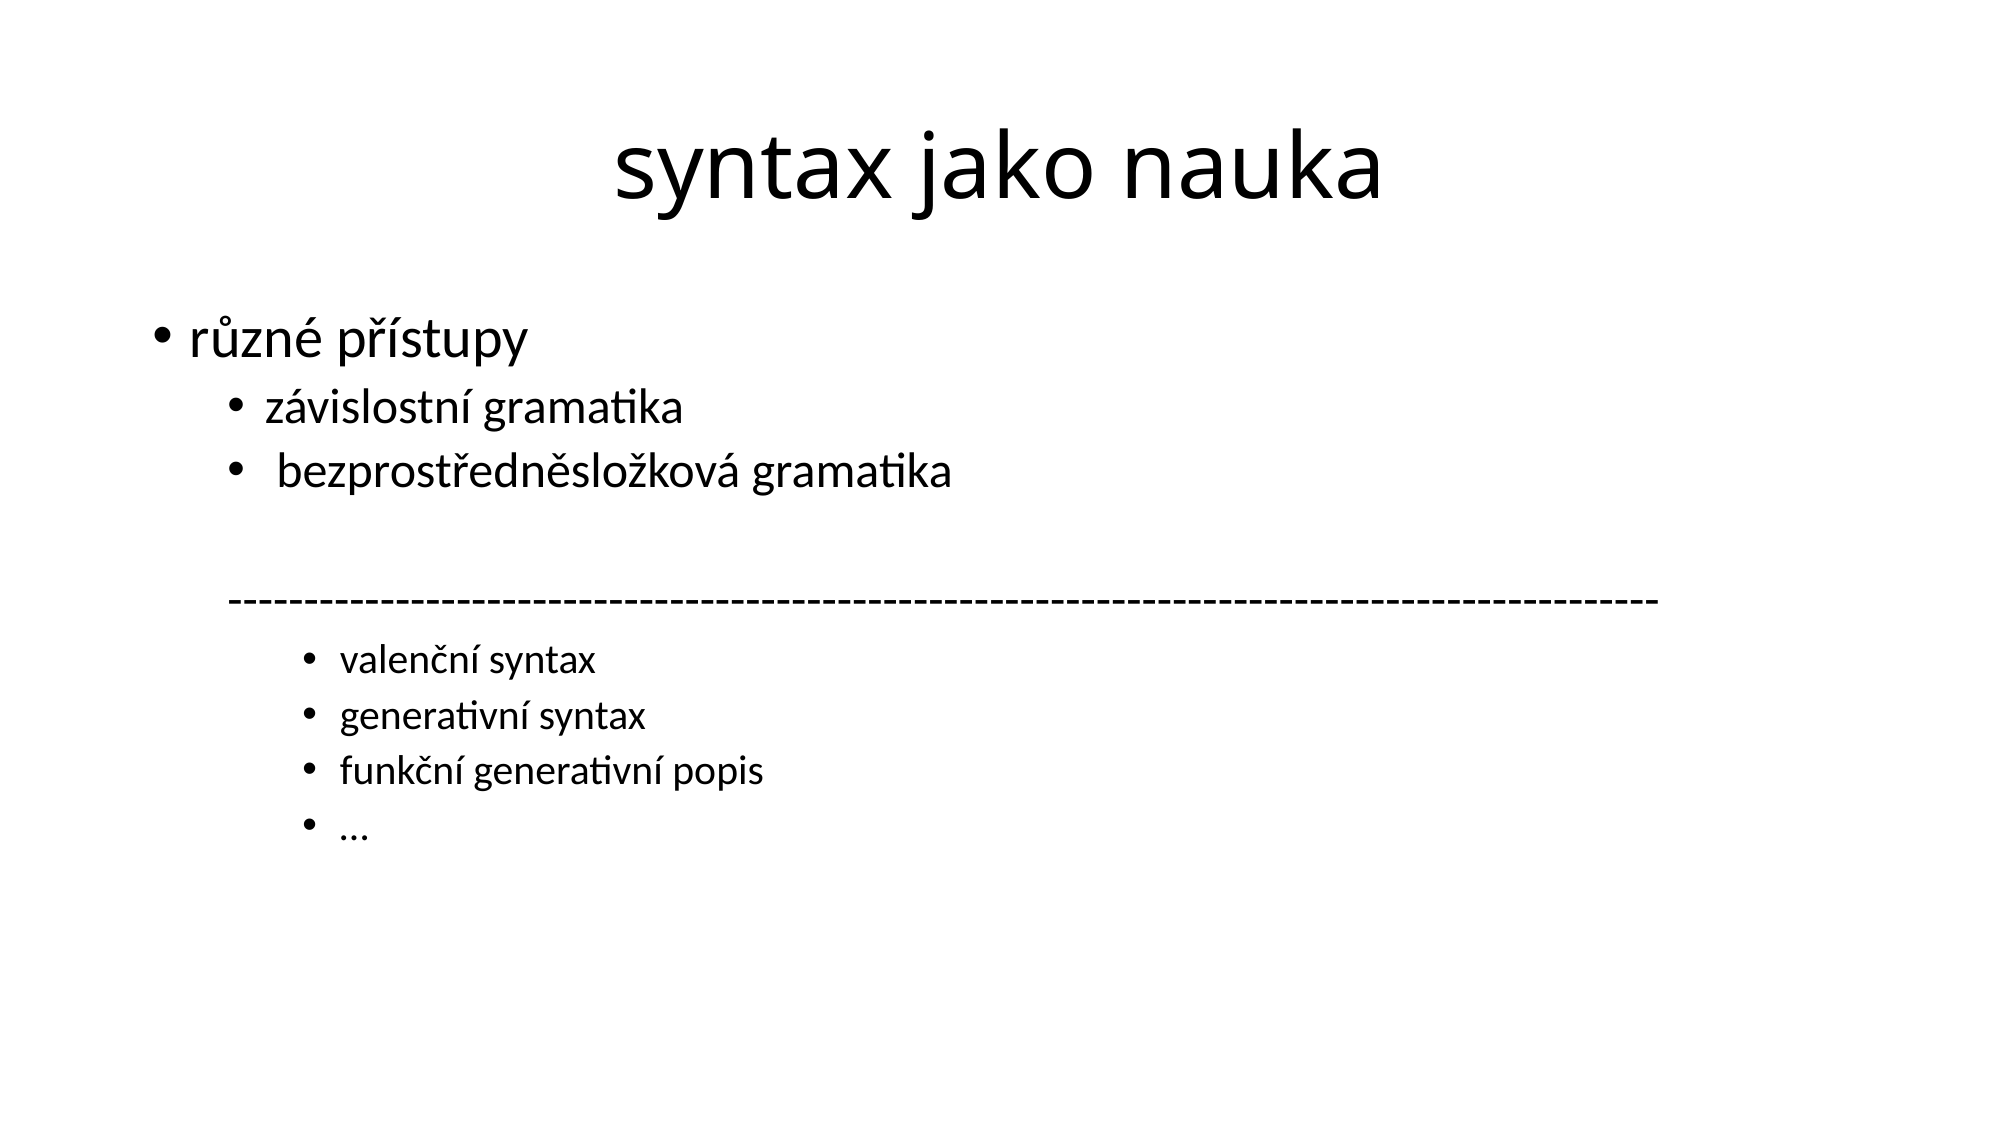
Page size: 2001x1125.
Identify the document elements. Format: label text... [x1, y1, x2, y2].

list různé přístupy závislostní gramatika bezprostředněsložková gramatika ---------------------------------------------------------------------------------------------- valenční syntax generativní syntax funkční generativní popis … [137, 299, 1863, 1014]
title syntax jako nauka [137, 59, 1863, 278]
